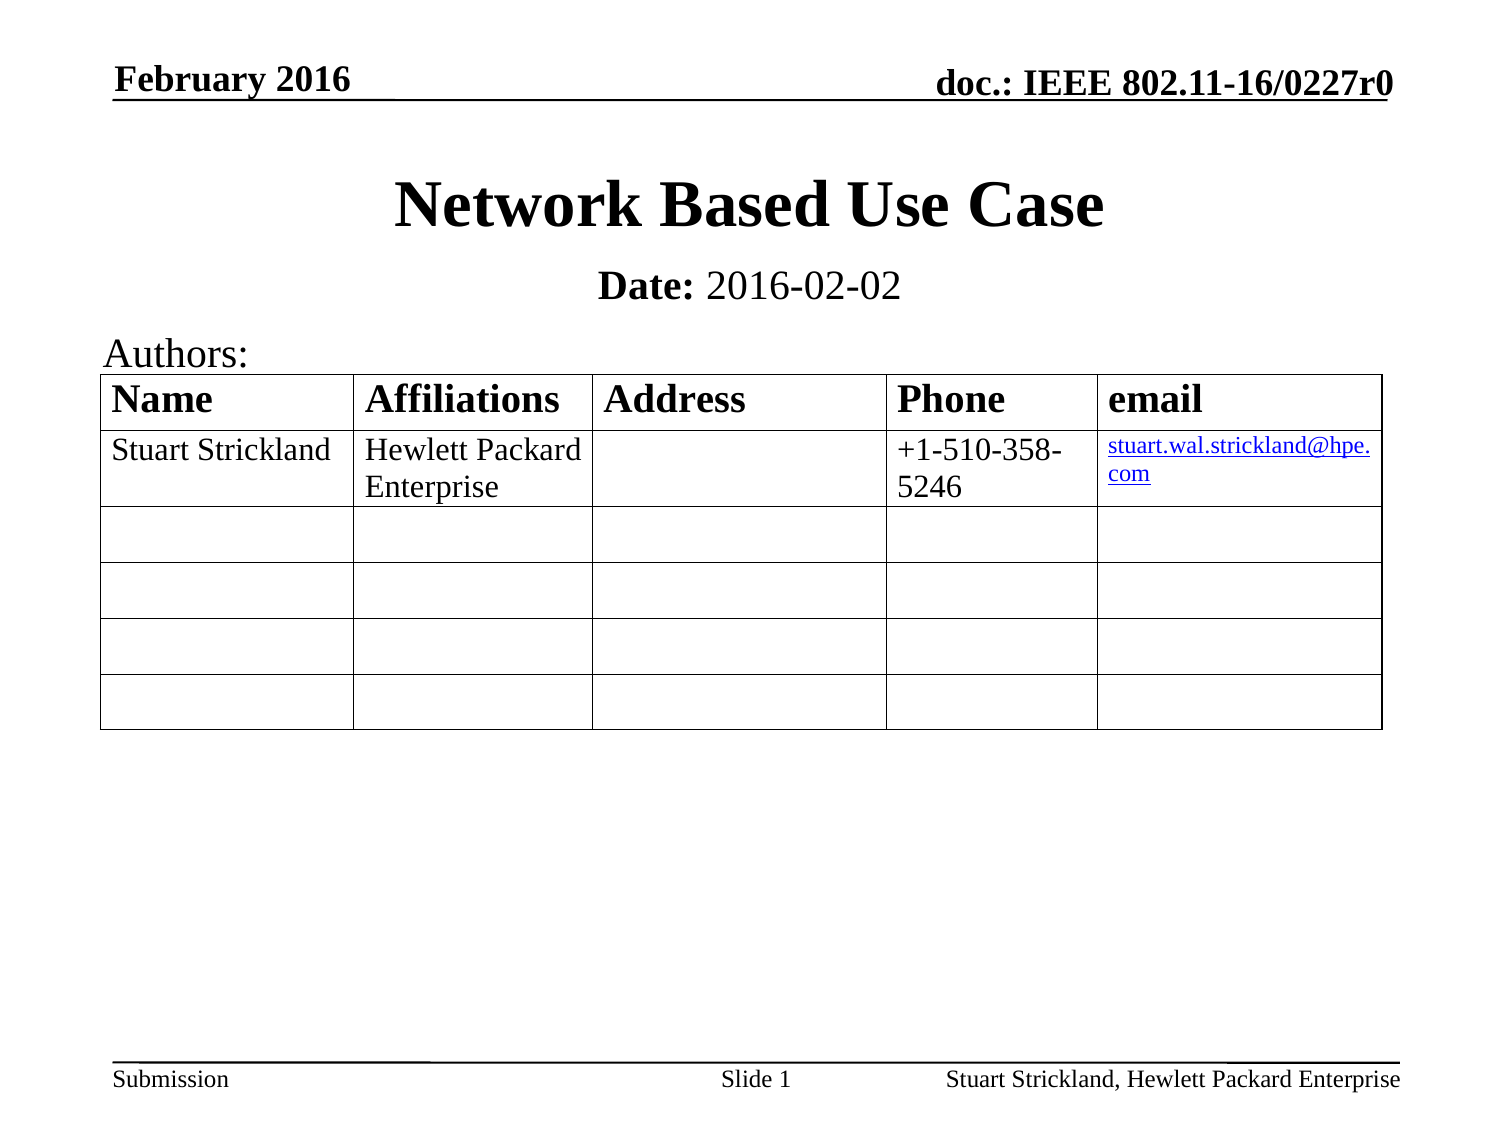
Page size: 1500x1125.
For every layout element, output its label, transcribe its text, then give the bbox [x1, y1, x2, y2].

footer Stuart Strickland, Hewlett Packard Enterprise [902, 1061, 1402, 1093]
text_box Authors: [87, 318, 325, 372]
list Date: 2016-02-02 [112, 249, 1388, 316]
title Network Based Use Case [112, 112, 1388, 249]
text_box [84, 373, 1411, 782]
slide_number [114, 54, 493, 100]
slide_number Slide 1 [712, 1061, 800, 1123]
